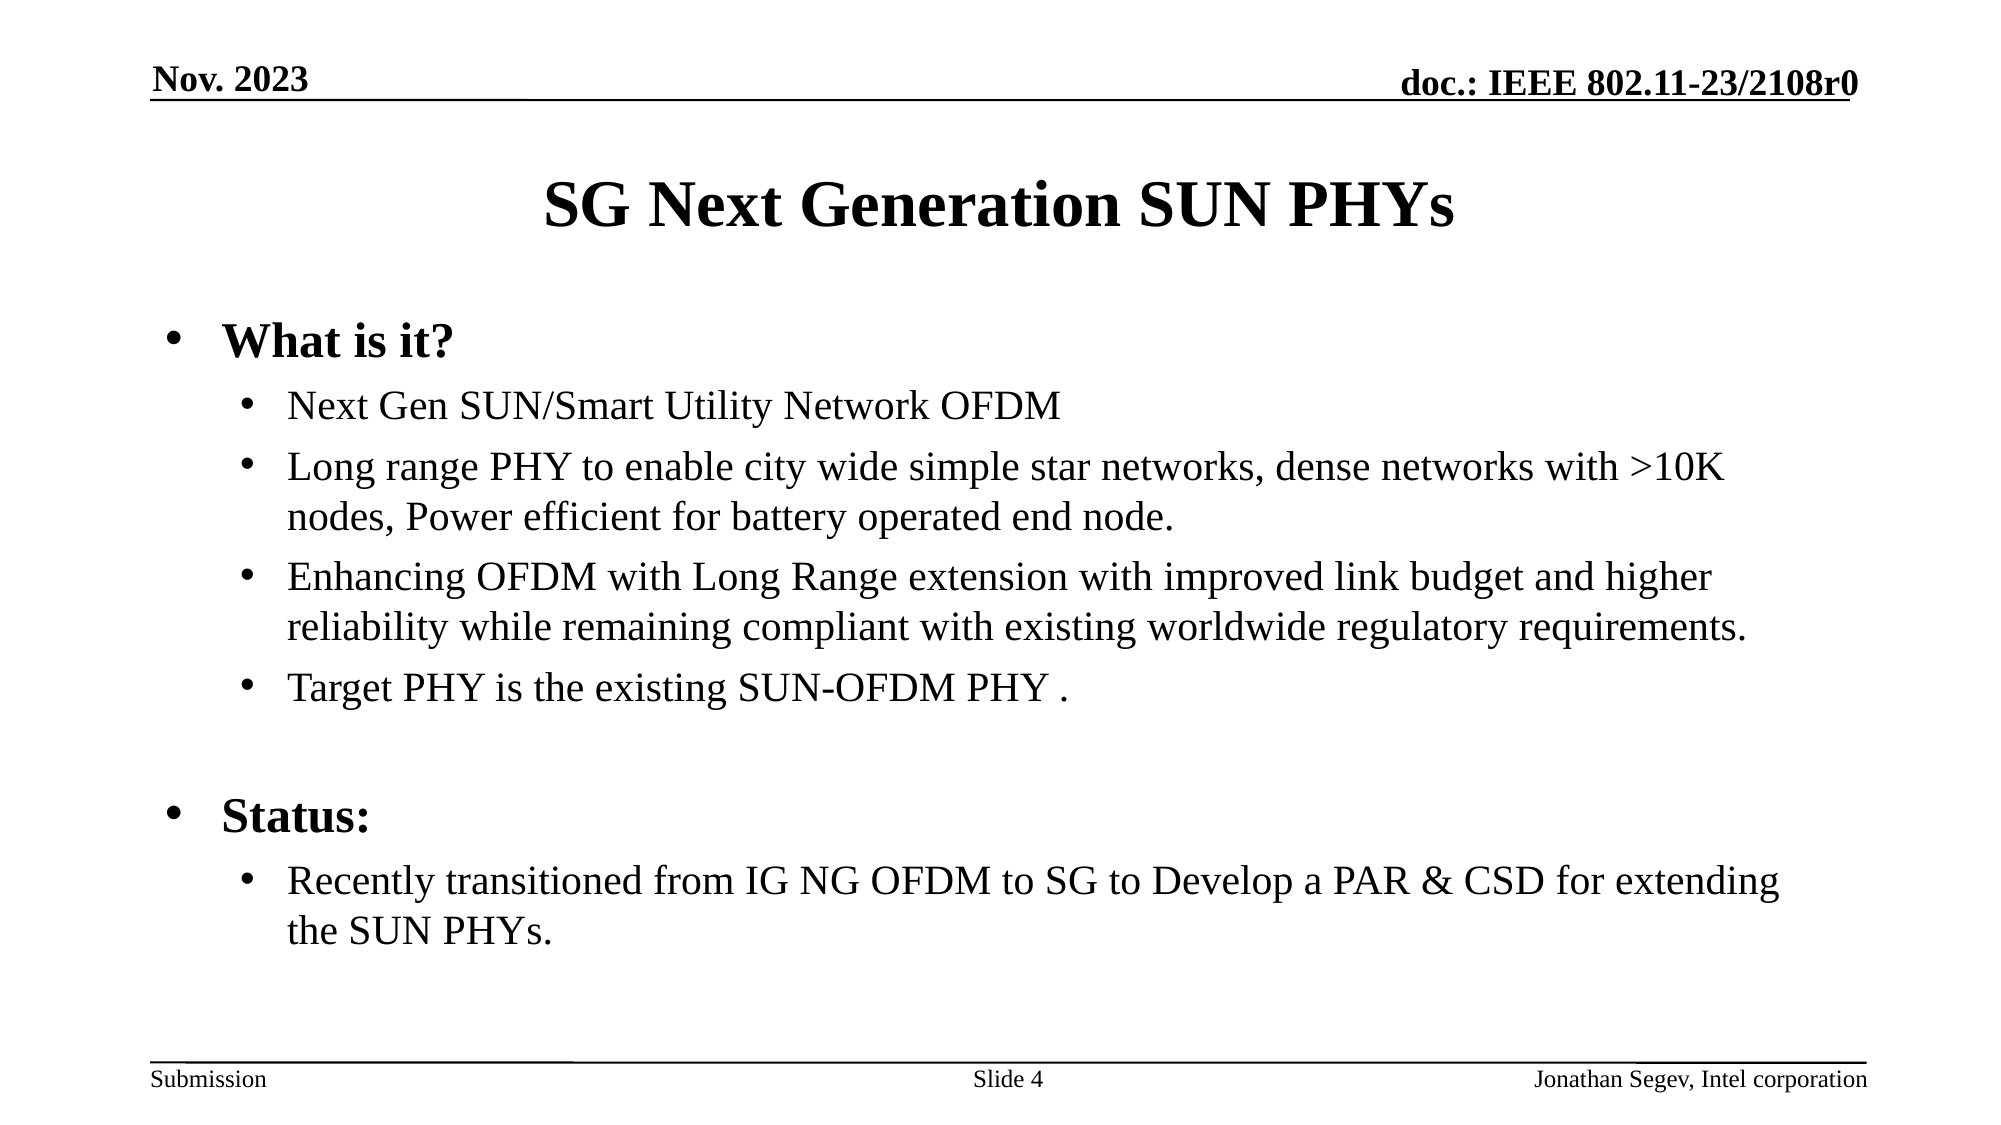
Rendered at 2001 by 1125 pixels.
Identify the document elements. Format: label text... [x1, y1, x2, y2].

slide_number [152, 54, 563, 100]
title SG Next Generation SUN PHYs [149, 112, 1850, 288]
slide_number Slide 4 [950, 1061, 1067, 1123]
footer Jonathan Segev, Intel corporation [1171, 1061, 1869, 1093]
list What is it? Next Gen SUN/Smart Utility Network OFDM Long range PHY to enable city wide simple star networks, dense networks with >10K nodes, Power efficient for battery operated end node. Enhancing OFDM with Long Range extension with improved link budget and higher reliability while remaining compliant with existing worldwide regulatory requirements. Target PHY is the existing SUN-OFDM PHY . Status: Recently transitioned from IG NG OFDM to SG to Develop a PAR & CSD for extending the SUN PHYs. [149, 299, 1850, 1000]
